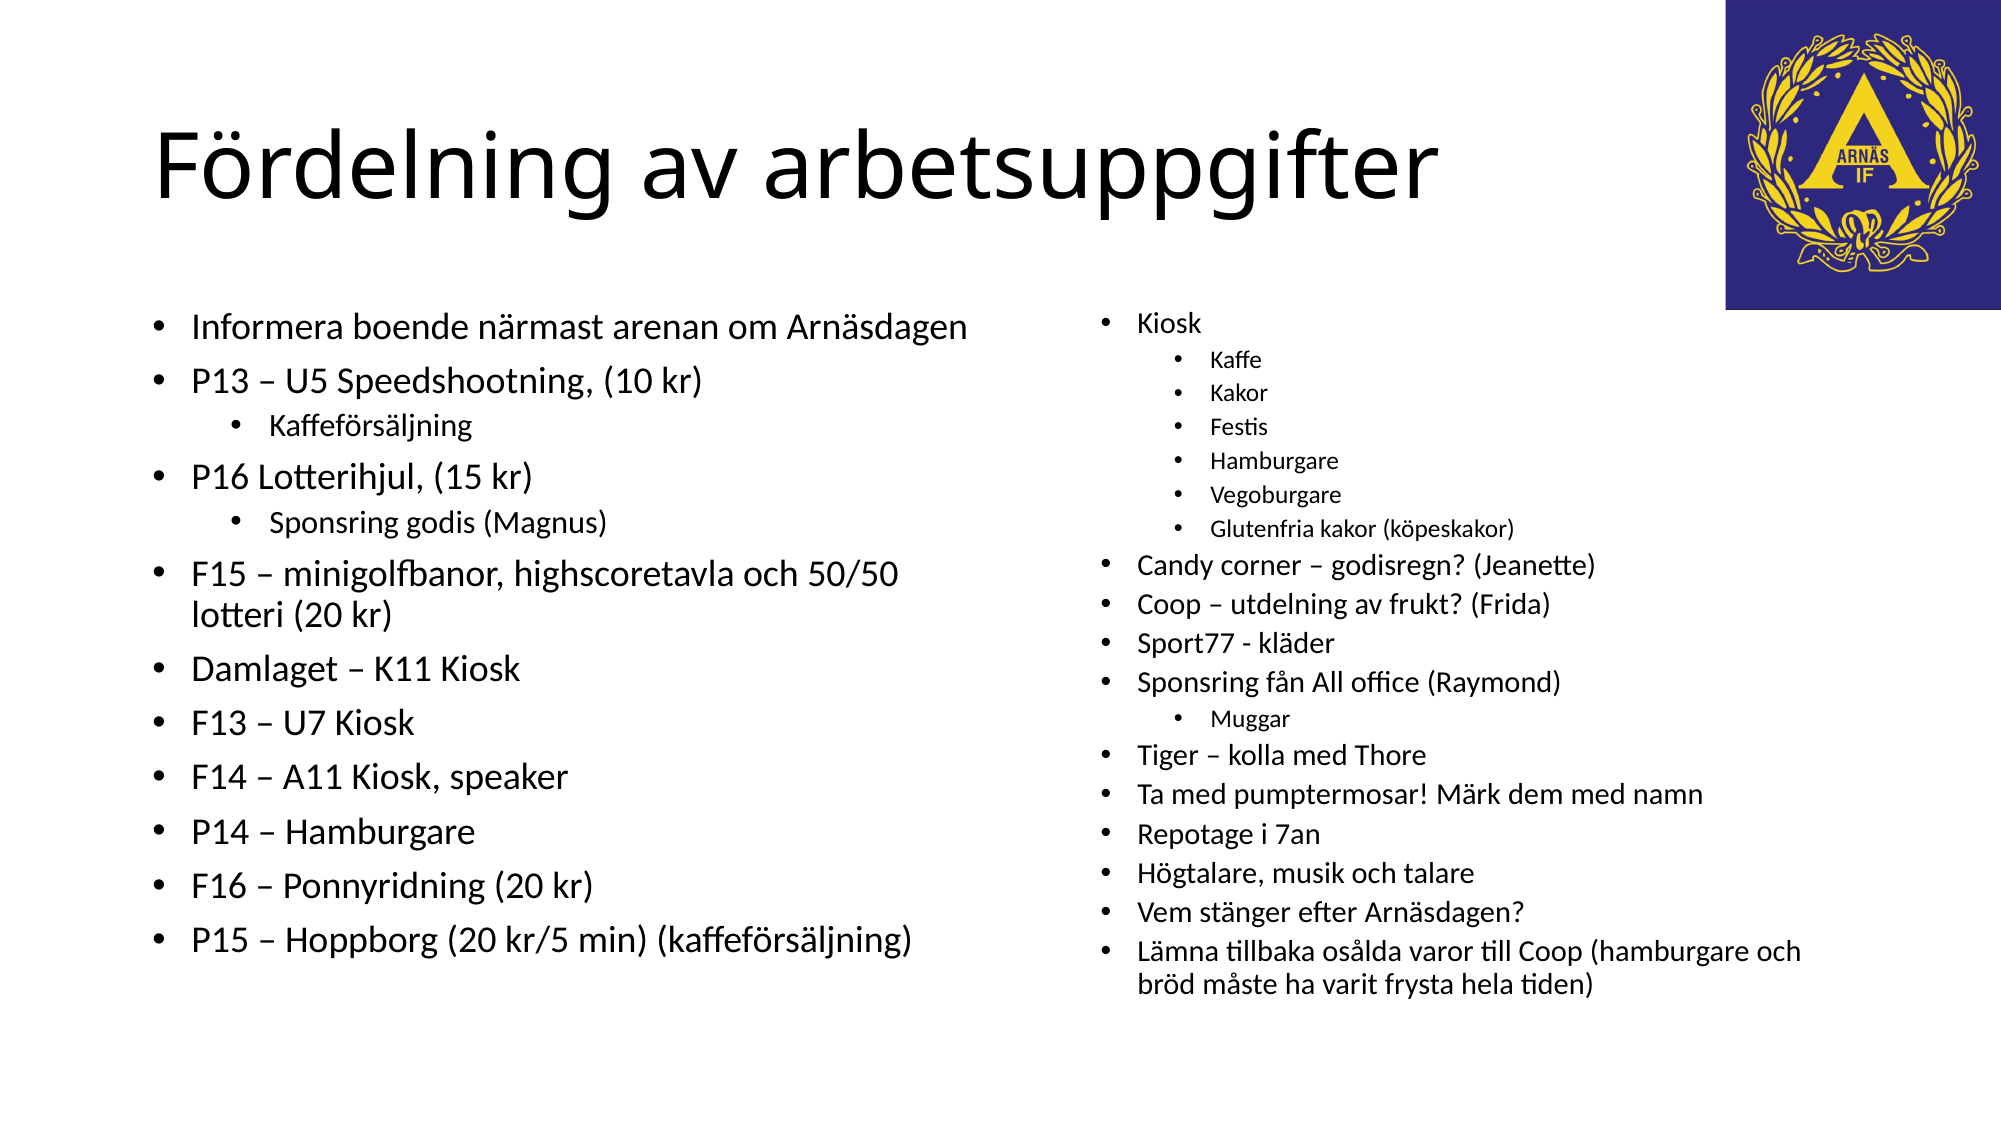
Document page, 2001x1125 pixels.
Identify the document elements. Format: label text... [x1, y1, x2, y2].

list Informera boende närmast arenan om Arnäsdagen P13 – U5 Speedshootning, (10 kr) Kaffeförsäljning P16 Lotterihjul, (15 kr) Sponsring godis (Magnus) F15 – minigolfbanor, highscoretavla och 50/50 lotteri (20 kr) Damlaget – K11 Kiosk F13 – U7 Kiosk F14 – A11 Kiosk, speaker P14 – Hamburgare F16 – Ponnyridning (20 kr) P15 – Hoppborg (20 kr/5 min) (kaffeförsäljning) [137, 299, 988, 1014]
list Kiosk Kaffe Kakor Festis Hamburgare Vegoburgare Glutenfria kakor (köpeskakor) Candy corner – godisregn? (Jeanette) Coop – utdelning av frukt? (Frida) Sport77 - kläder Sponsring fån All office (Raymond) Muggar Tiger – kolla med Thore Ta med pumptermosar! Märk dem med namn Repotage i 7an Högtalare, musik och talare Vem stänger efter Arnäsdagen? Lämna tillbaka osålda varor till Coop (hamburgare och bröd måste ha varit frysta hela tiden) [1012, 299, 1863, 1014]
picture [1725, 0, 2001, 310]
title Fördelning av arbetsuppgifter [137, 59, 1725, 278]
